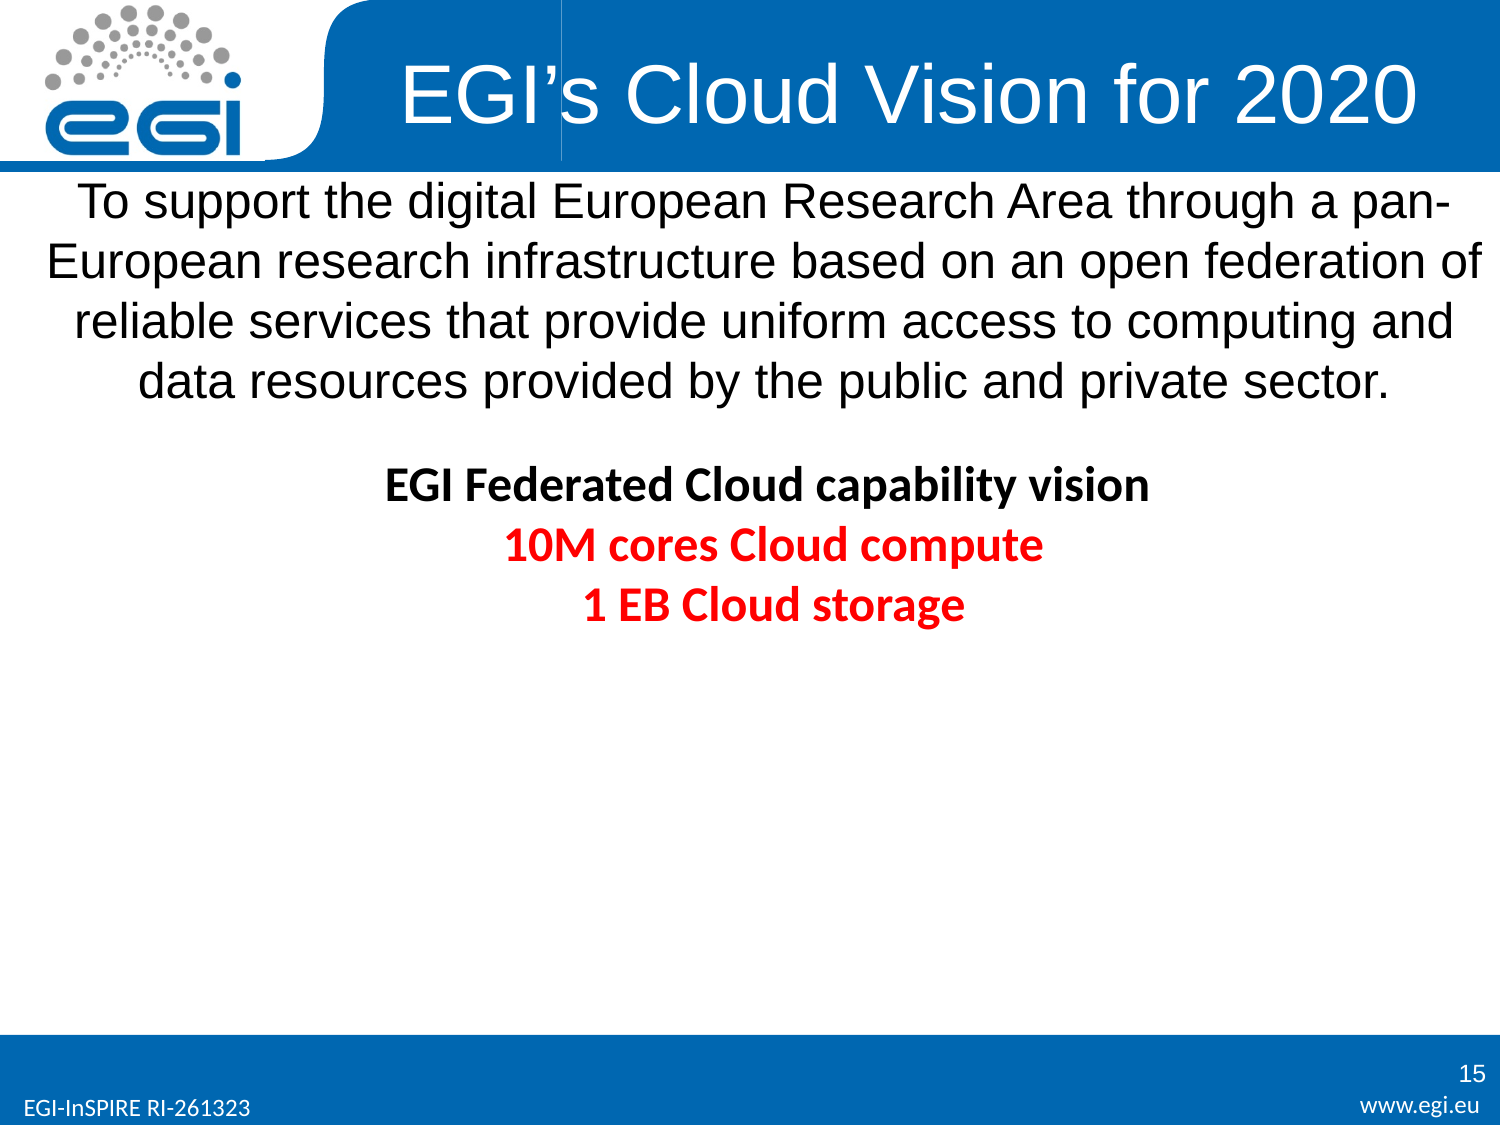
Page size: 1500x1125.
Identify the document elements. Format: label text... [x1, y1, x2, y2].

text_box EGI Federated Cloud capability vision 10M cores Cloud compute 1 EB Cloud storage [182, 444, 1365, 640]
picture [0, 0, 265, 161]
slide_number 15 [1151, 1042, 1500, 1103]
list To support the digital European Research Area through a pan-European research infrastructure based on an open federation of reliable services that provide uniform access to computing and data resources provided by the public and private sector. [29, 160, 1500, 1012]
title EGI’s Cloud Vision for 2020 [348, 19, 1471, 160]
